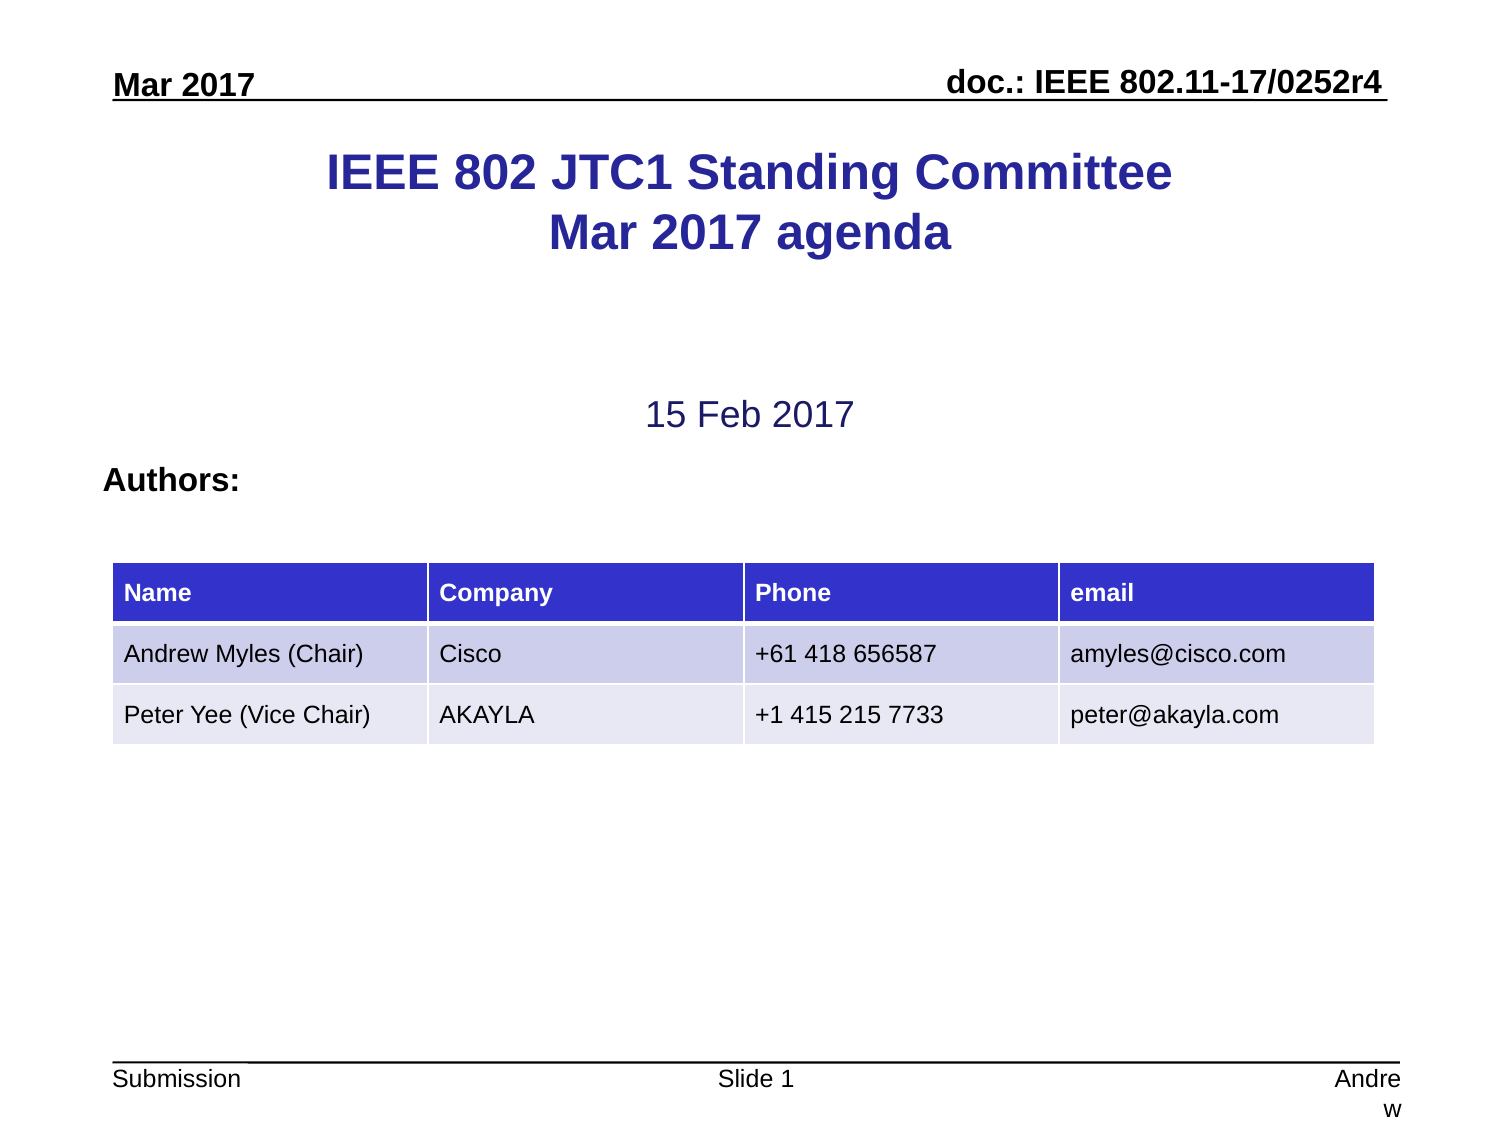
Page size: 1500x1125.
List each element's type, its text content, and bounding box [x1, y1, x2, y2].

table_cell AKAYLA [429, 685, 743, 744]
table_cell +61 418 656587 [745, 626, 1058, 683]
table_cell Andrew Myles (Chair) [113, 626, 427, 683]
table_header Name [113, 563, 427, 621]
table_cell Cisco [429, 626, 743, 683]
table_cell peter@akayla.com [1060, 685, 1374, 744]
title IEEE 802 JTC1 Standing Committee Mar 2017 agenda [112, 112, 1388, 288]
table_header Phone [745, 563, 1058, 621]
table_header Company [429, 563, 743, 621]
table_cell +1 415 215 7733 [745, 685, 1058, 744]
table_header email [1060, 563, 1374, 621]
table_cell amyles@cisco.com [1060, 626, 1374, 683]
footer Andrew Myles, Cisco [1320, 1061, 1402, 1093]
table_cell Peter Yee (Vice Chair) [113, 685, 427, 744]
text_box Authors: [87, 450, 325, 513]
slide_number Slide 1 [709, 1061, 803, 1093]
list 15 Feb 2017 [112, 382, 1388, 445]
